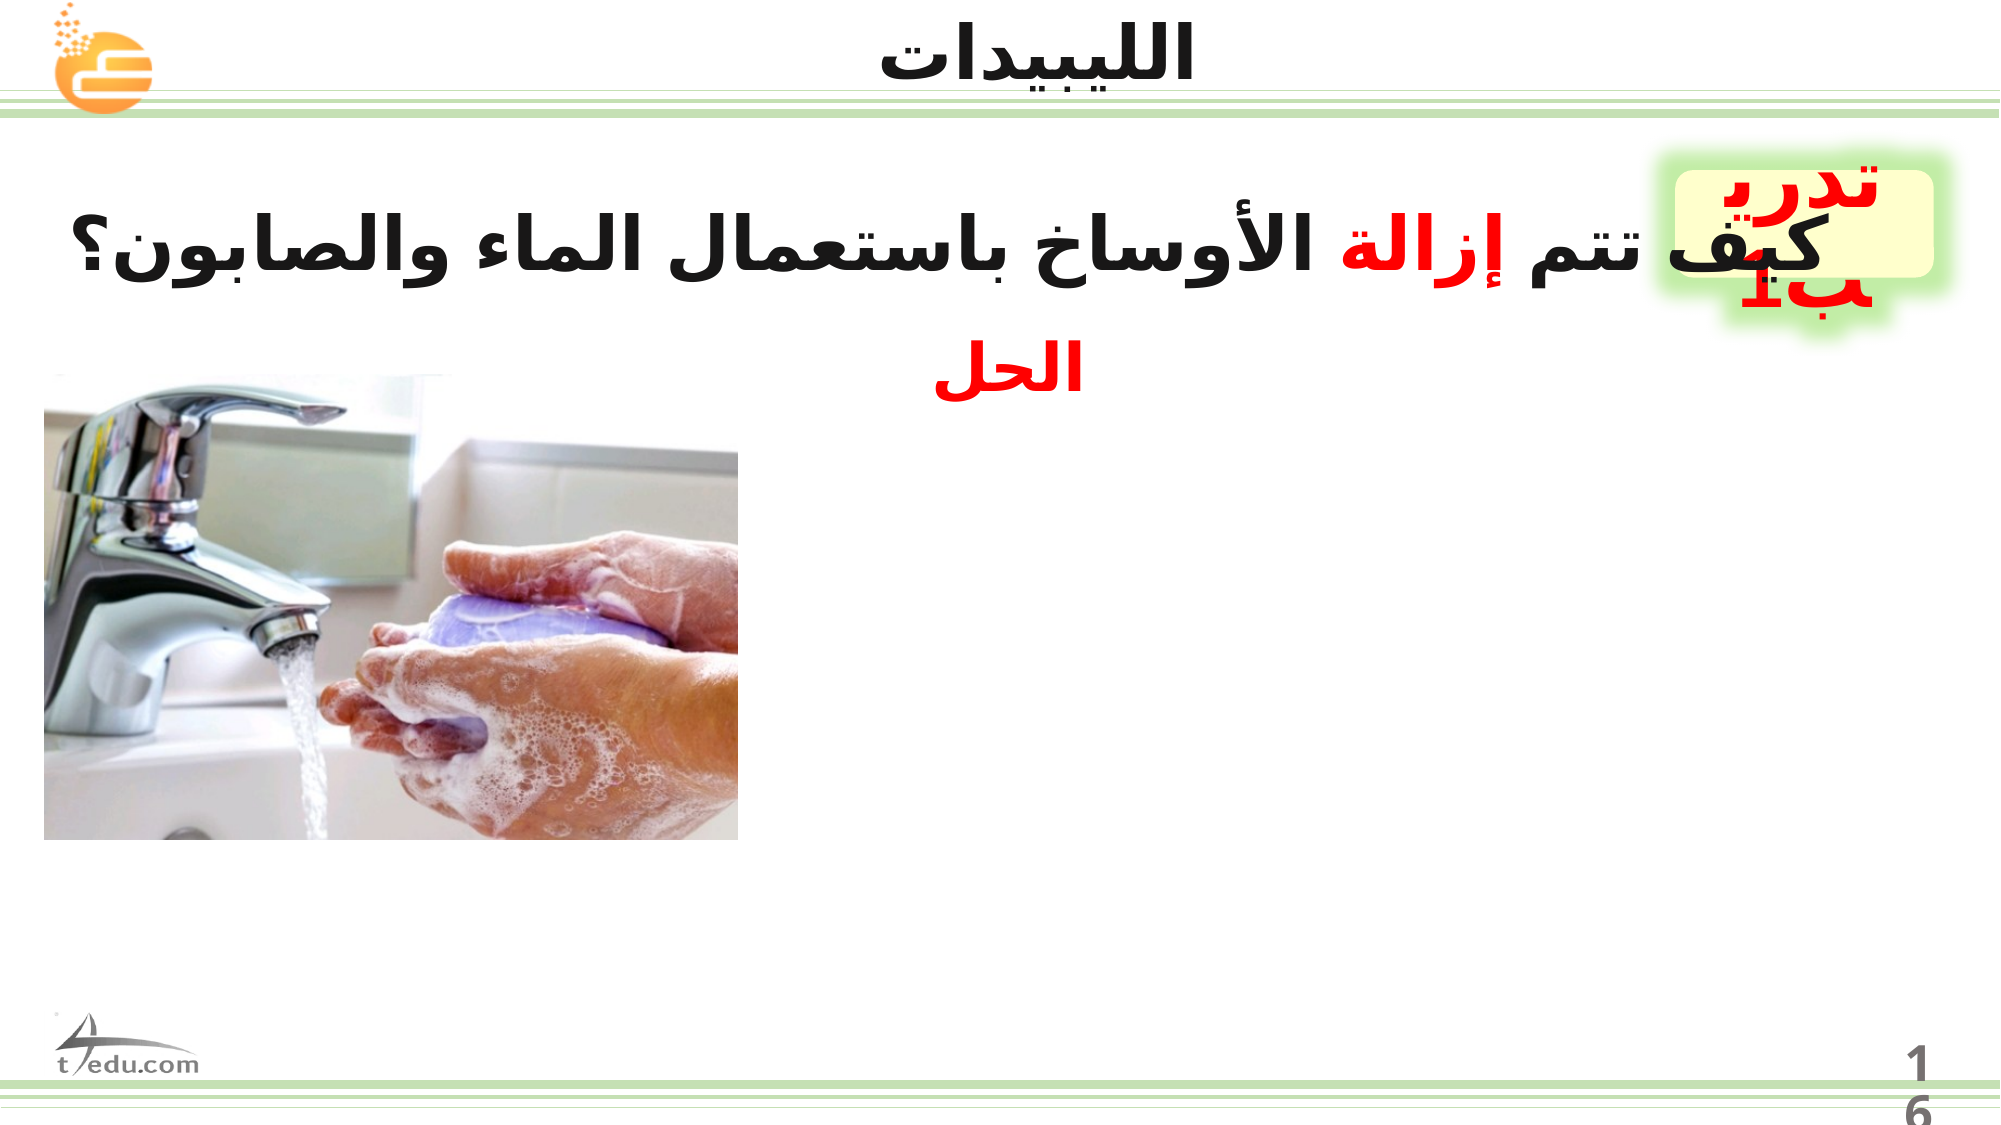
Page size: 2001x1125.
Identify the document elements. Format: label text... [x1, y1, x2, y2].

picture [44, 374, 738, 840]
picture [44, 1010, 203, 1076]
picture [48, 2, 153, 114]
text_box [0, 90, 2000, 1108]
text_box الليبيدات [644, 0, 1458, 90]
